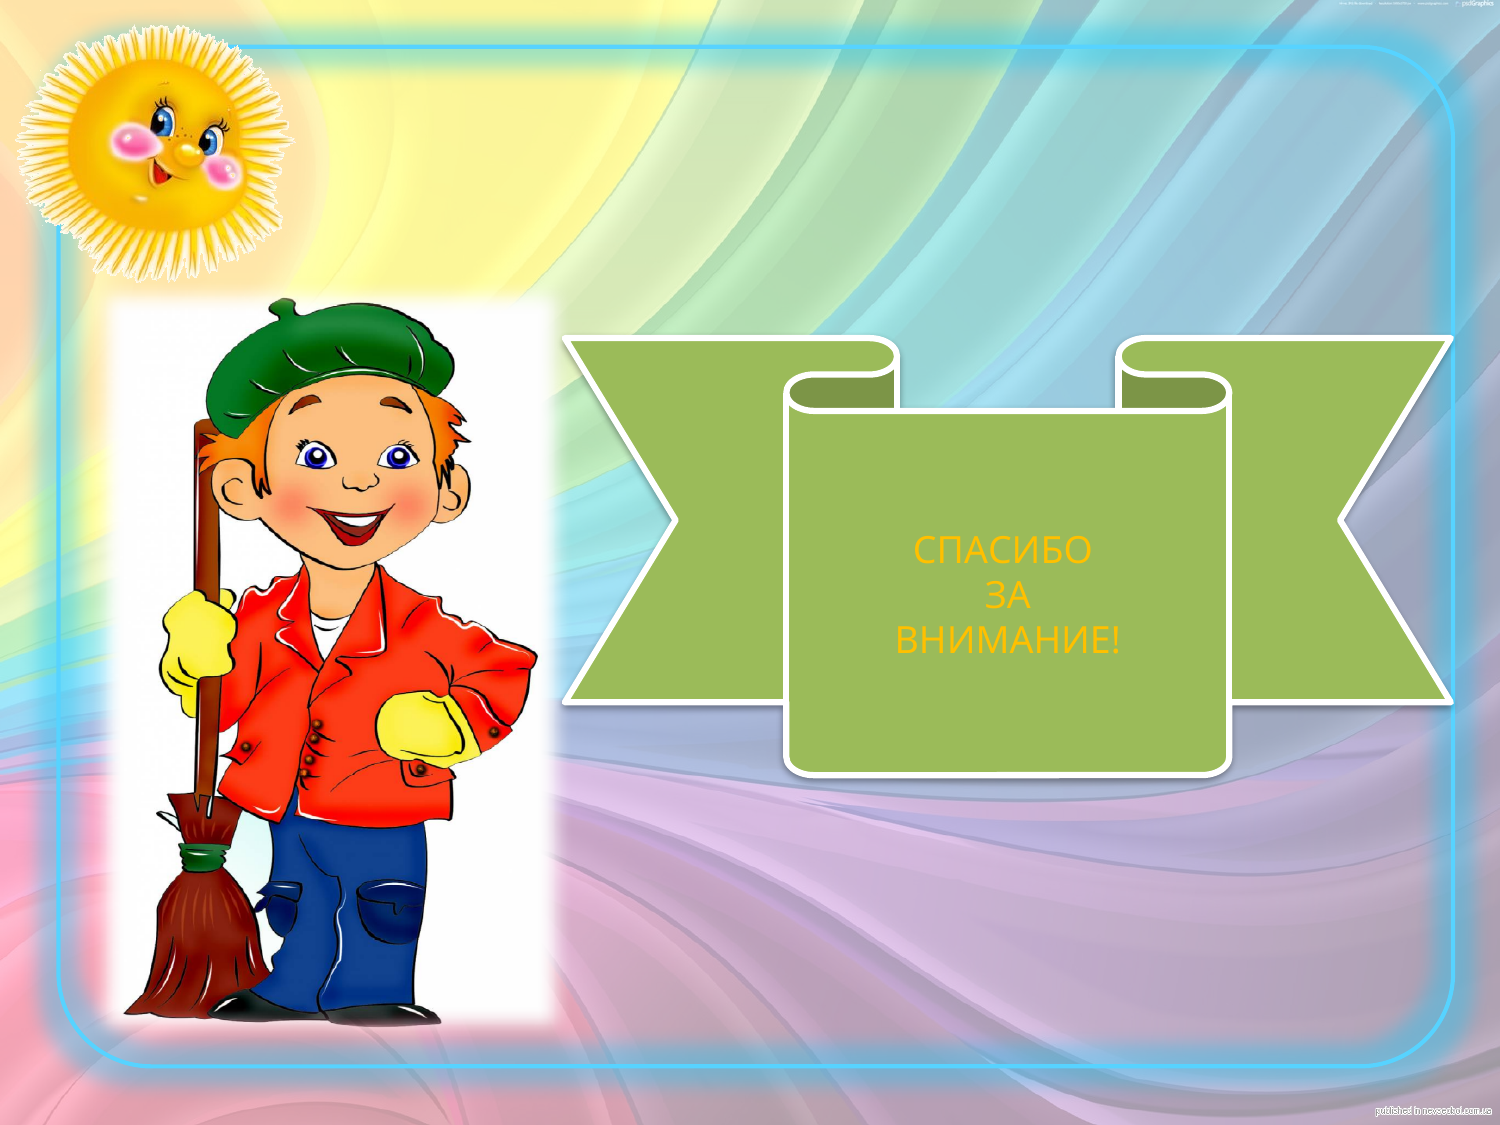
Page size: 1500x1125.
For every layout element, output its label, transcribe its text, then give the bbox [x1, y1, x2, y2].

picture [11, 11, 574, 1043]
text_box СПАСИБО ЗА ВНИМАНИЕ! [578, 334, 1454, 779]
